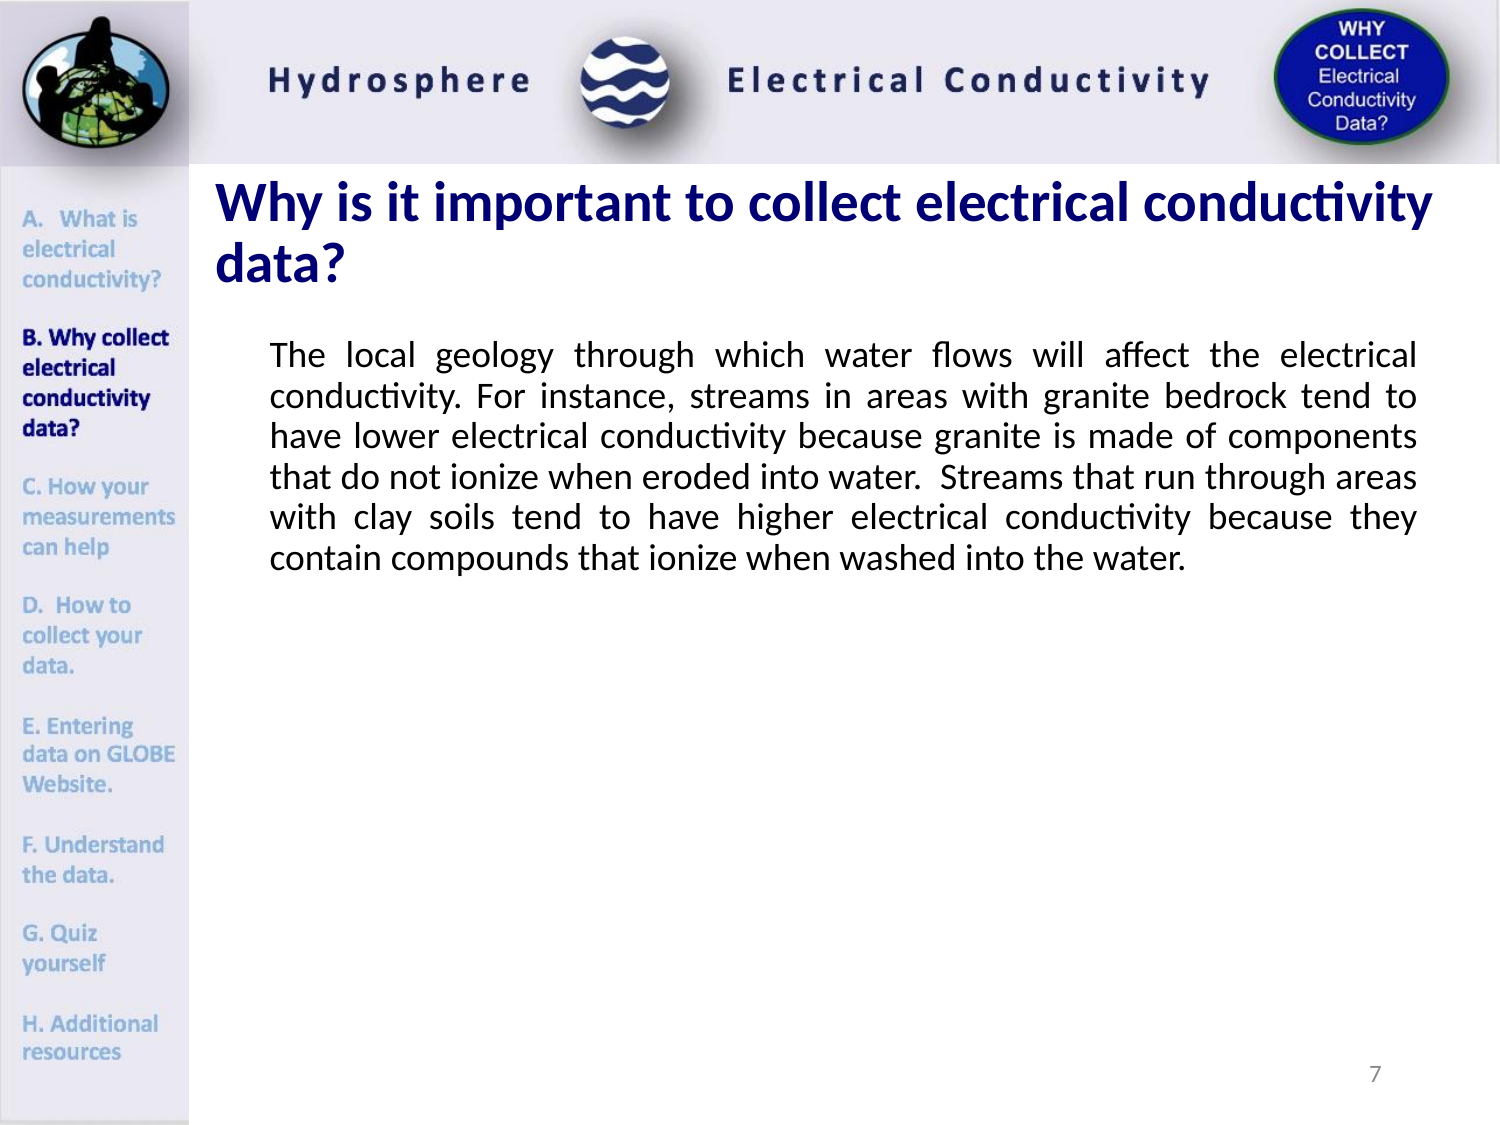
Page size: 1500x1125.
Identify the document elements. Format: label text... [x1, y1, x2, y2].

slide_number ‹#› [1059, 1042, 1397, 1103]
picture [0, 0, 1500, 1125]
list The local geology through which water flows will affect the electrical conductivity. For instance, streams in areas with granite bedrock tend to have lower electrical conductivity because granite is made of components that do not ionize when eroded into water. Streams that run through areas with clay soils tend to have higher electrical conductivity because they contain compounds that ionize when washed into the water. [254, 327, 1434, 849]
title Why is it important to collect electrical conductivity data? [200, 172, 1495, 382]
